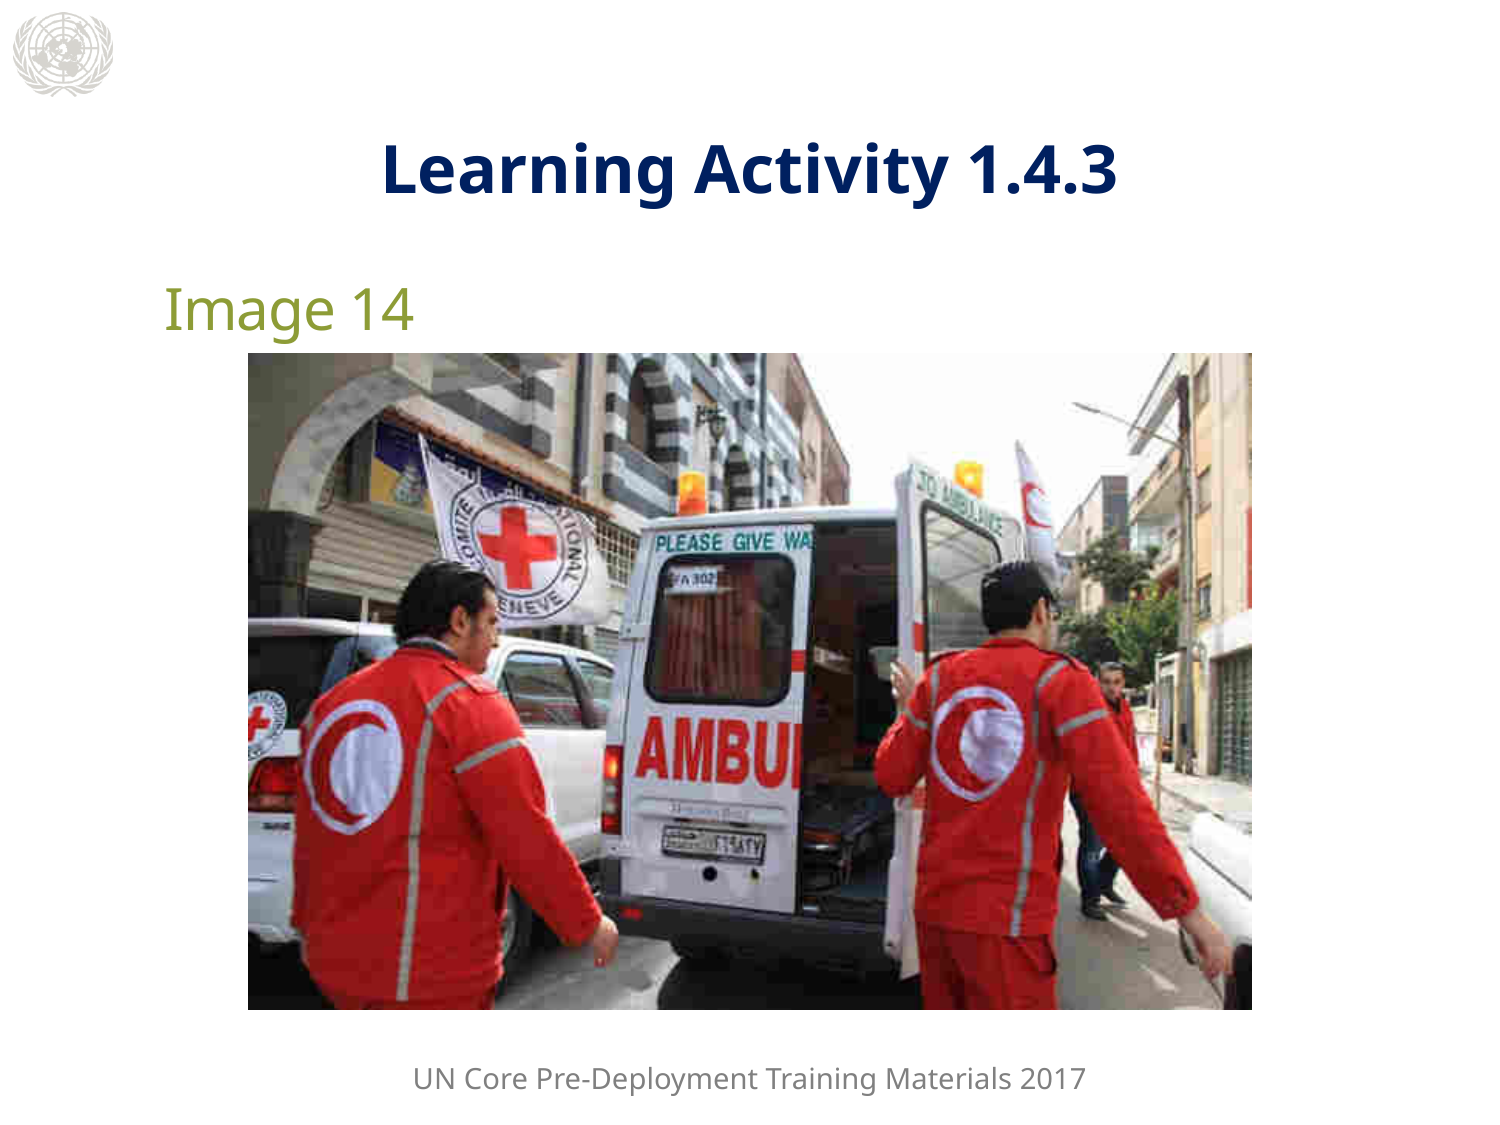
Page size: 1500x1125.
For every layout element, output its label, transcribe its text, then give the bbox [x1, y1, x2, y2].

text_box Image 14 [149, 169, 1363, 350]
picture [248, 352, 1252, 1010]
picture [13, 12, 113, 97]
text_box UN Core Pre-Deployment Training Materials 2017 [350, 1052, 1150, 1103]
text_box Learning Activity 1.4.3 [112, 107, 1388, 1083]
